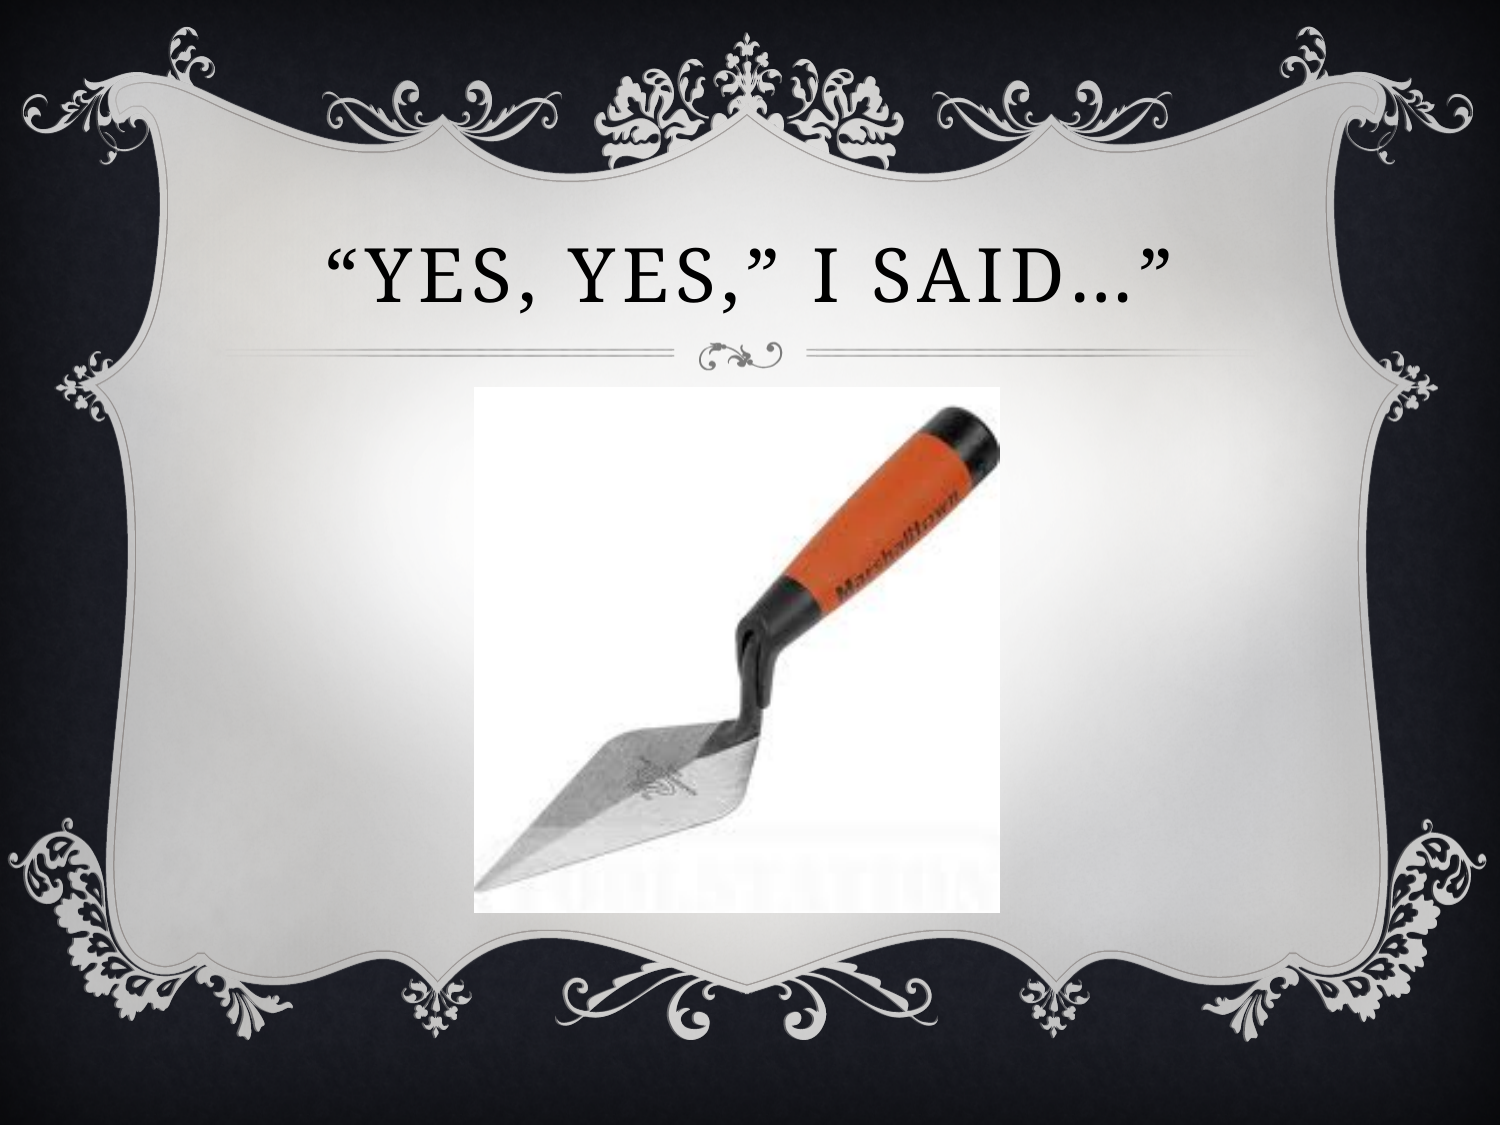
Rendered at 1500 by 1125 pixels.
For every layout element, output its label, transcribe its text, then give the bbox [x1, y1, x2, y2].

picture [0, 387, 1500, 1125]
picture [0, 0, 1500, 265]
title “Yes, yes,” I said…” [225, 212, 1275, 325]
